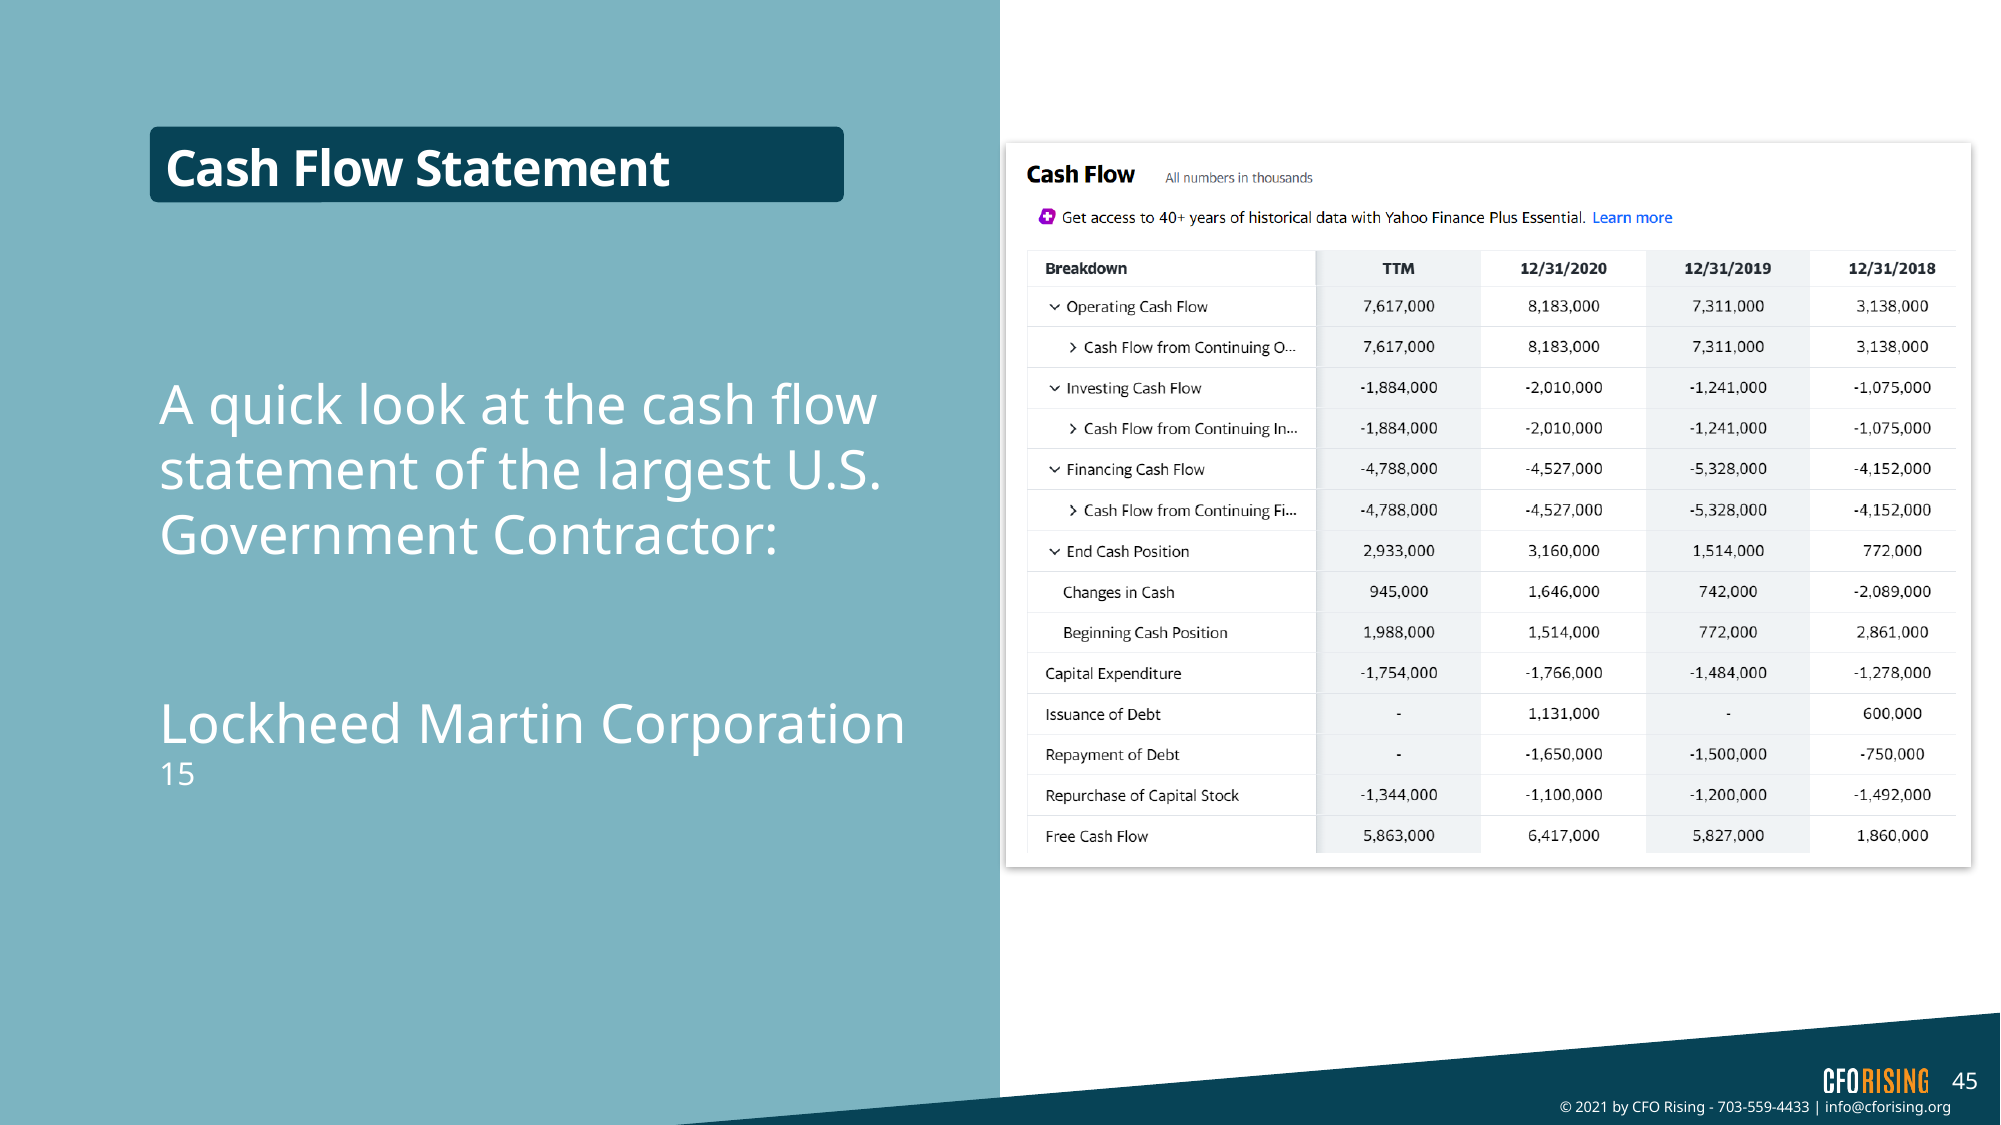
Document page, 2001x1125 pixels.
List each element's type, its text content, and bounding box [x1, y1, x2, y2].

title Cash Flow Statement [150, 0, 1801, 205]
picture [1019, 156, 1957, 853]
text_box A quick look at the cash flow statement of the largest U.S. Government Contractor: Lockheed Martin Corporation 15 [144, 268, 957, 929]
